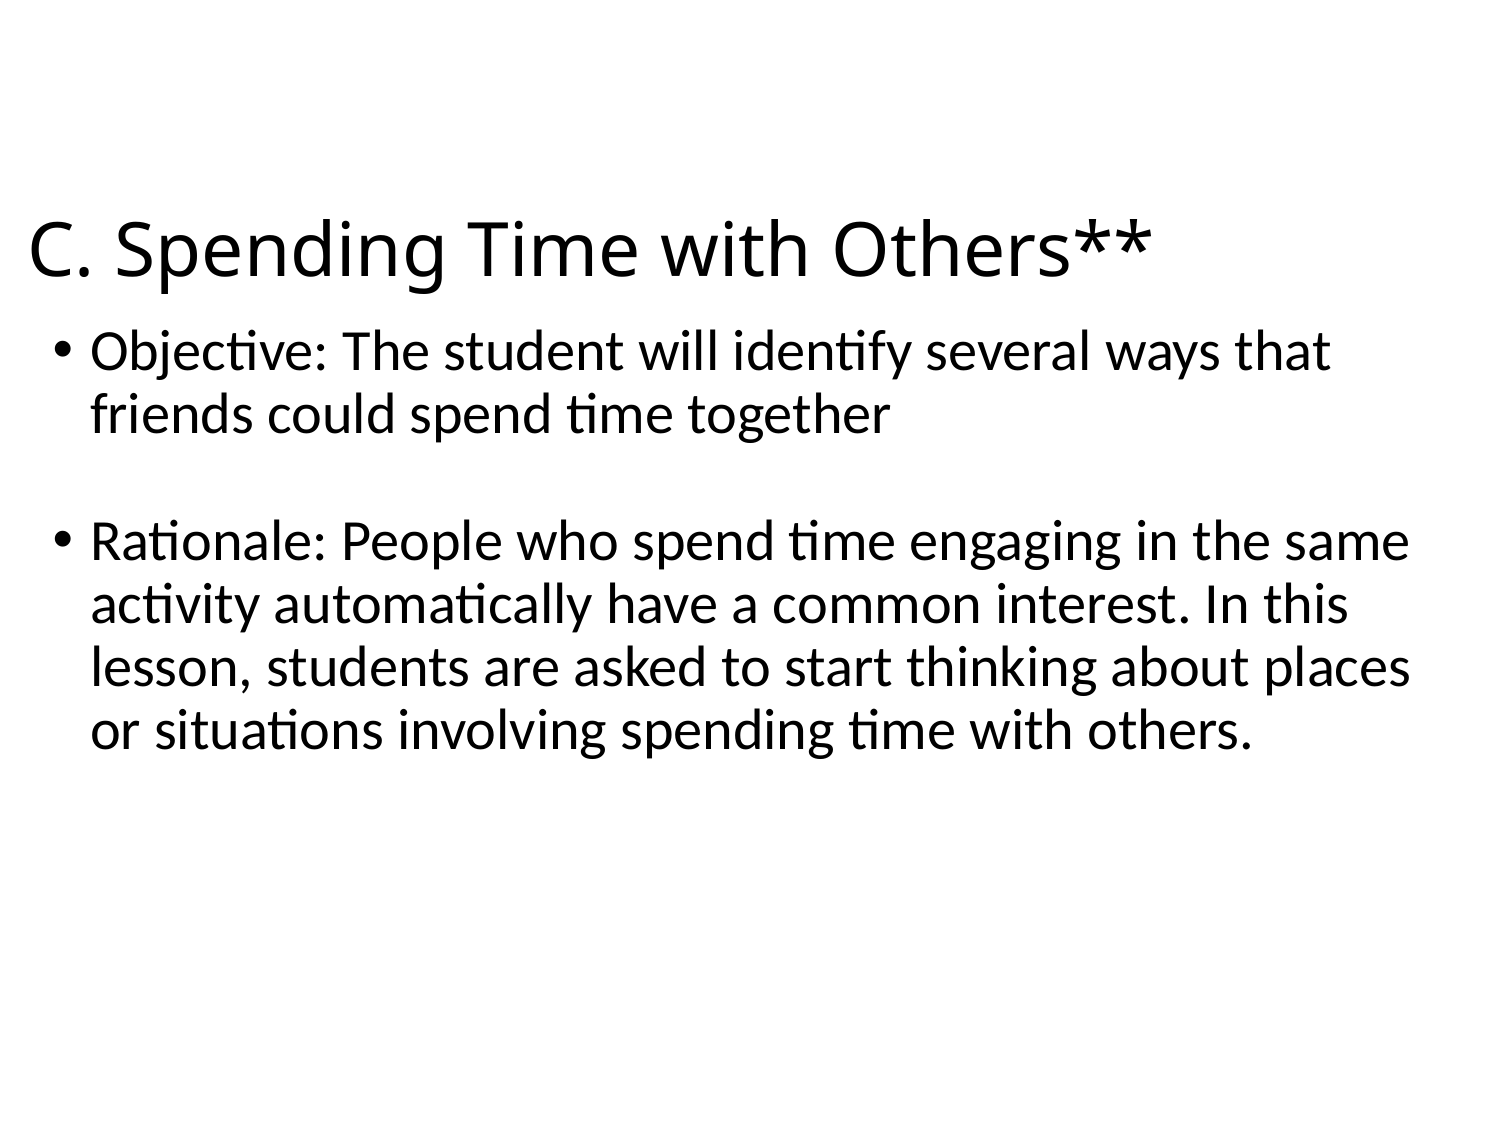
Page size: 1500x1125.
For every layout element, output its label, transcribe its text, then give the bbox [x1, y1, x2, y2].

list Objective: The student will identify several ways that friends could spend time together Rationale: People who spend time engaging in the same activity automatically have a common interest. In this lesson, students are asked to start thinking about places or situations involving spending time with others. [37, 312, 1438, 1075]
title C. Spending Time with Others** [12, 142, 1388, 363]
